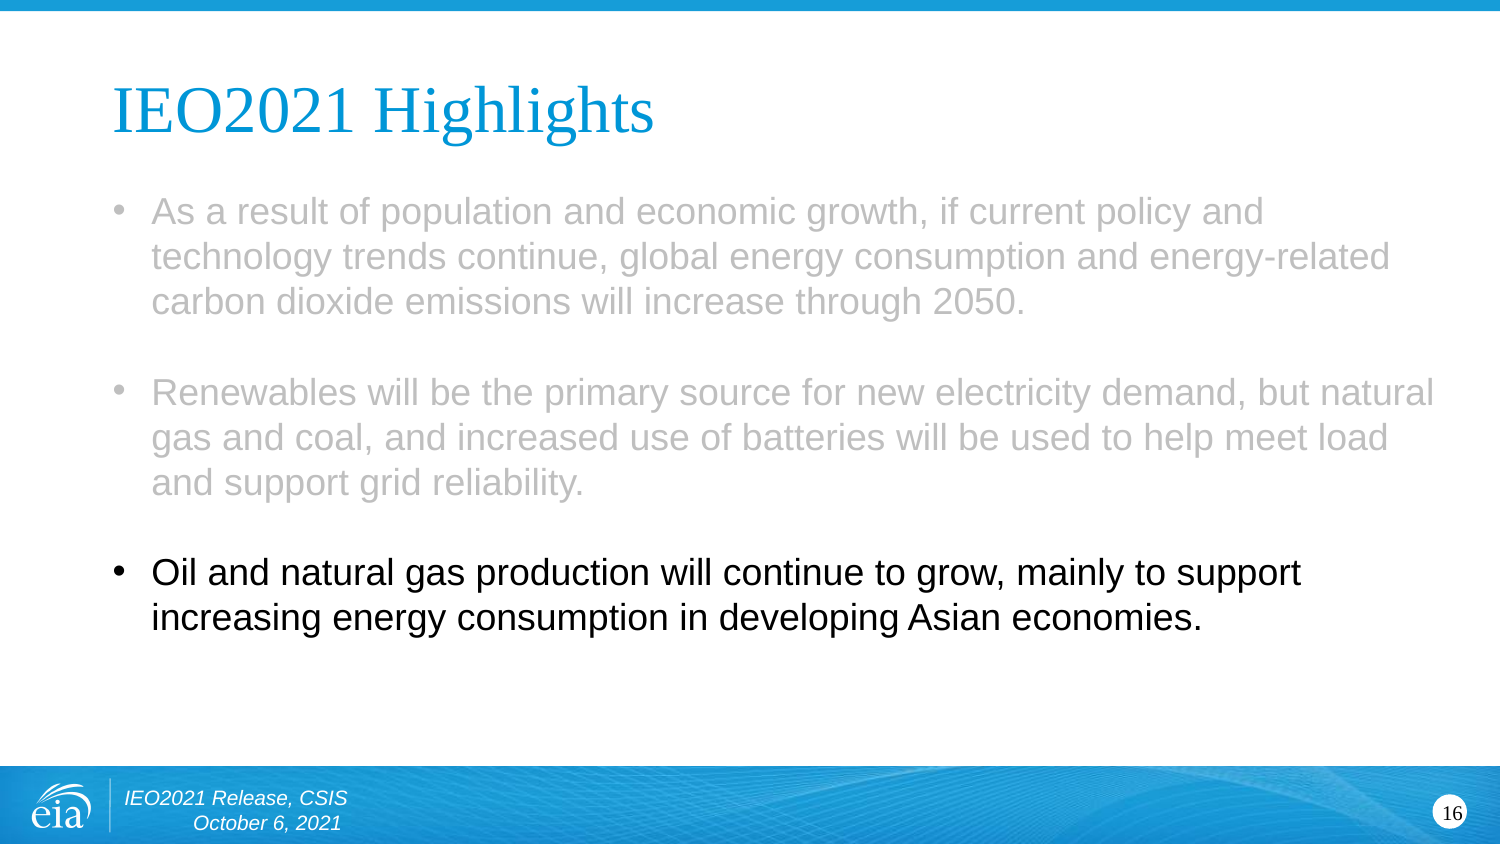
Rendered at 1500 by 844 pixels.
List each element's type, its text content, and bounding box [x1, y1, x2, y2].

title IEO2021 Highlights [112, 80, 1425, 146]
picture [0, 766, 1500, 844]
list As a result of population and economic growth, if current policy and technology trends continue, global energy consumption and energy-related carbon dioxide emissions will increase through 2050. Renewables will be the primary source for new electricity demand, but natural gas and coal, and increased use of batteries will be used to help meet load and support grid reliability. Oil and natural gas production will continue to grow, mainly to support increasing energy consumption in developing Asian economies. [112, 186, 1437, 704]
footer IEO2021 Release, CSIS October 6, 2021 [109, 786, 571, 835]
slide_number 16 [1421, 789, 1485, 835]
